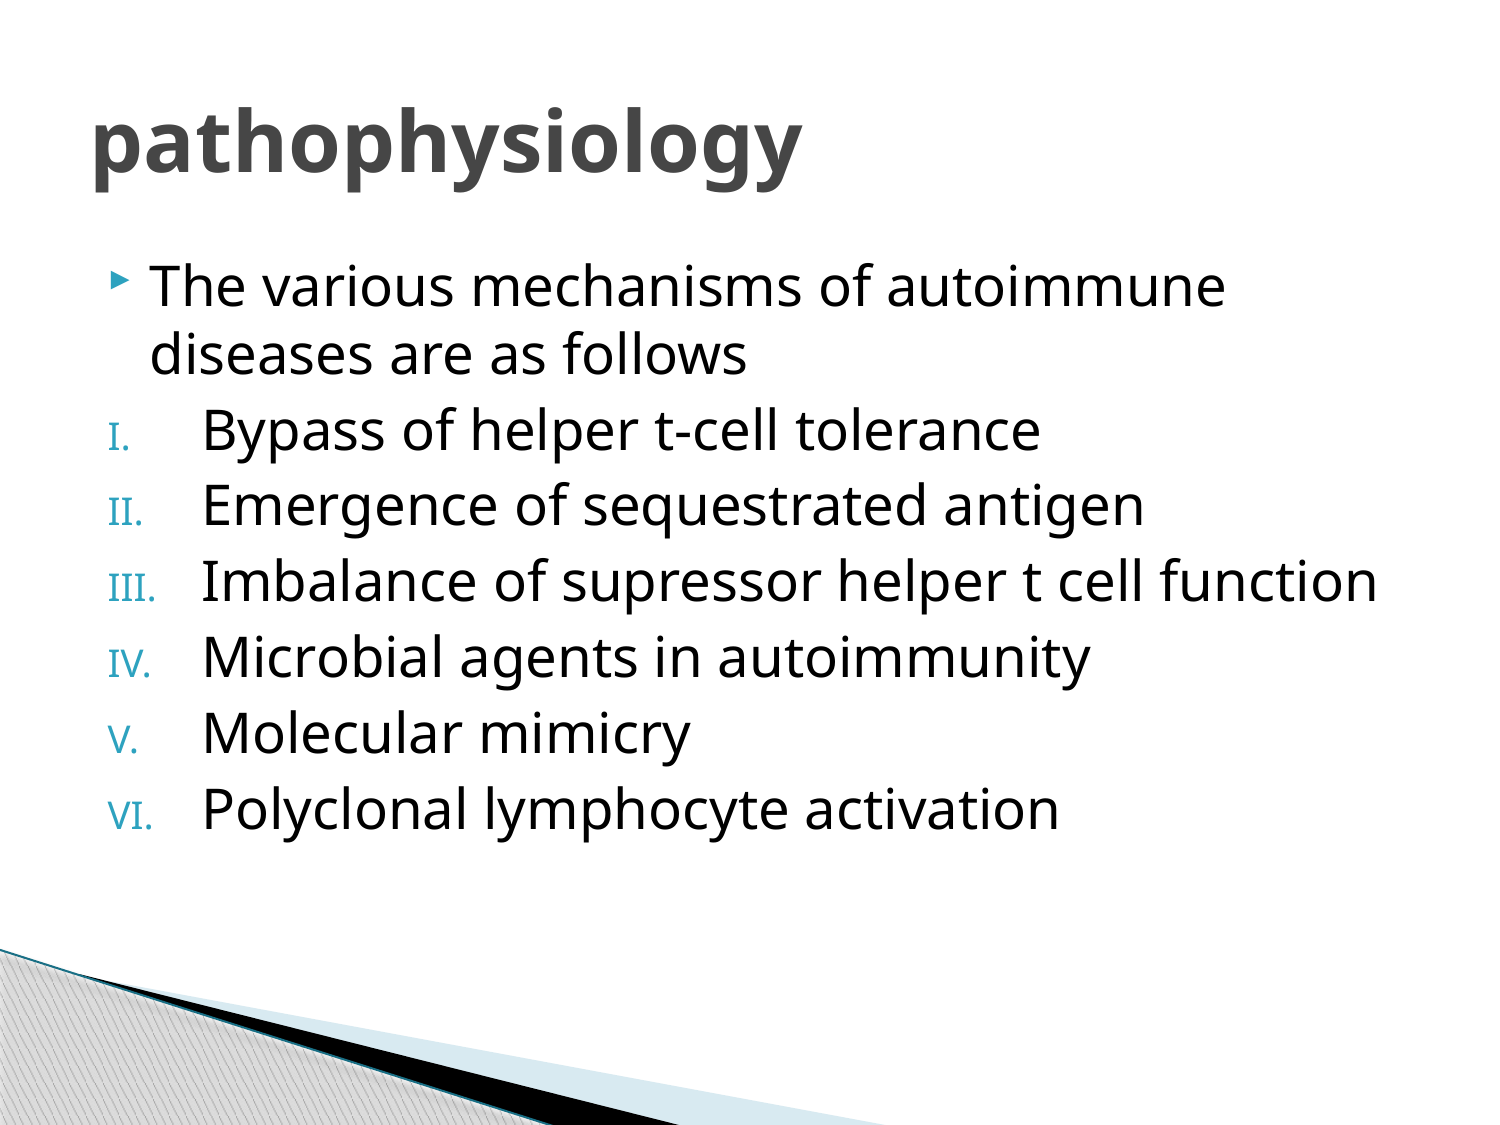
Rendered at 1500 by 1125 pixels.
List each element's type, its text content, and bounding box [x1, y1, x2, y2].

title pathophysiology [75, 45, 1425, 233]
list The various mechanisms of autoimmune diseases are as follows Bypass of helper t-cell tolerance Emergence of sequestrated antigen Imbalance of supressor helper t cell function Microbial agents in autoimmunity Molecular mimicry Polyclonal lymphocyte activation [75, 243, 1425, 986]
